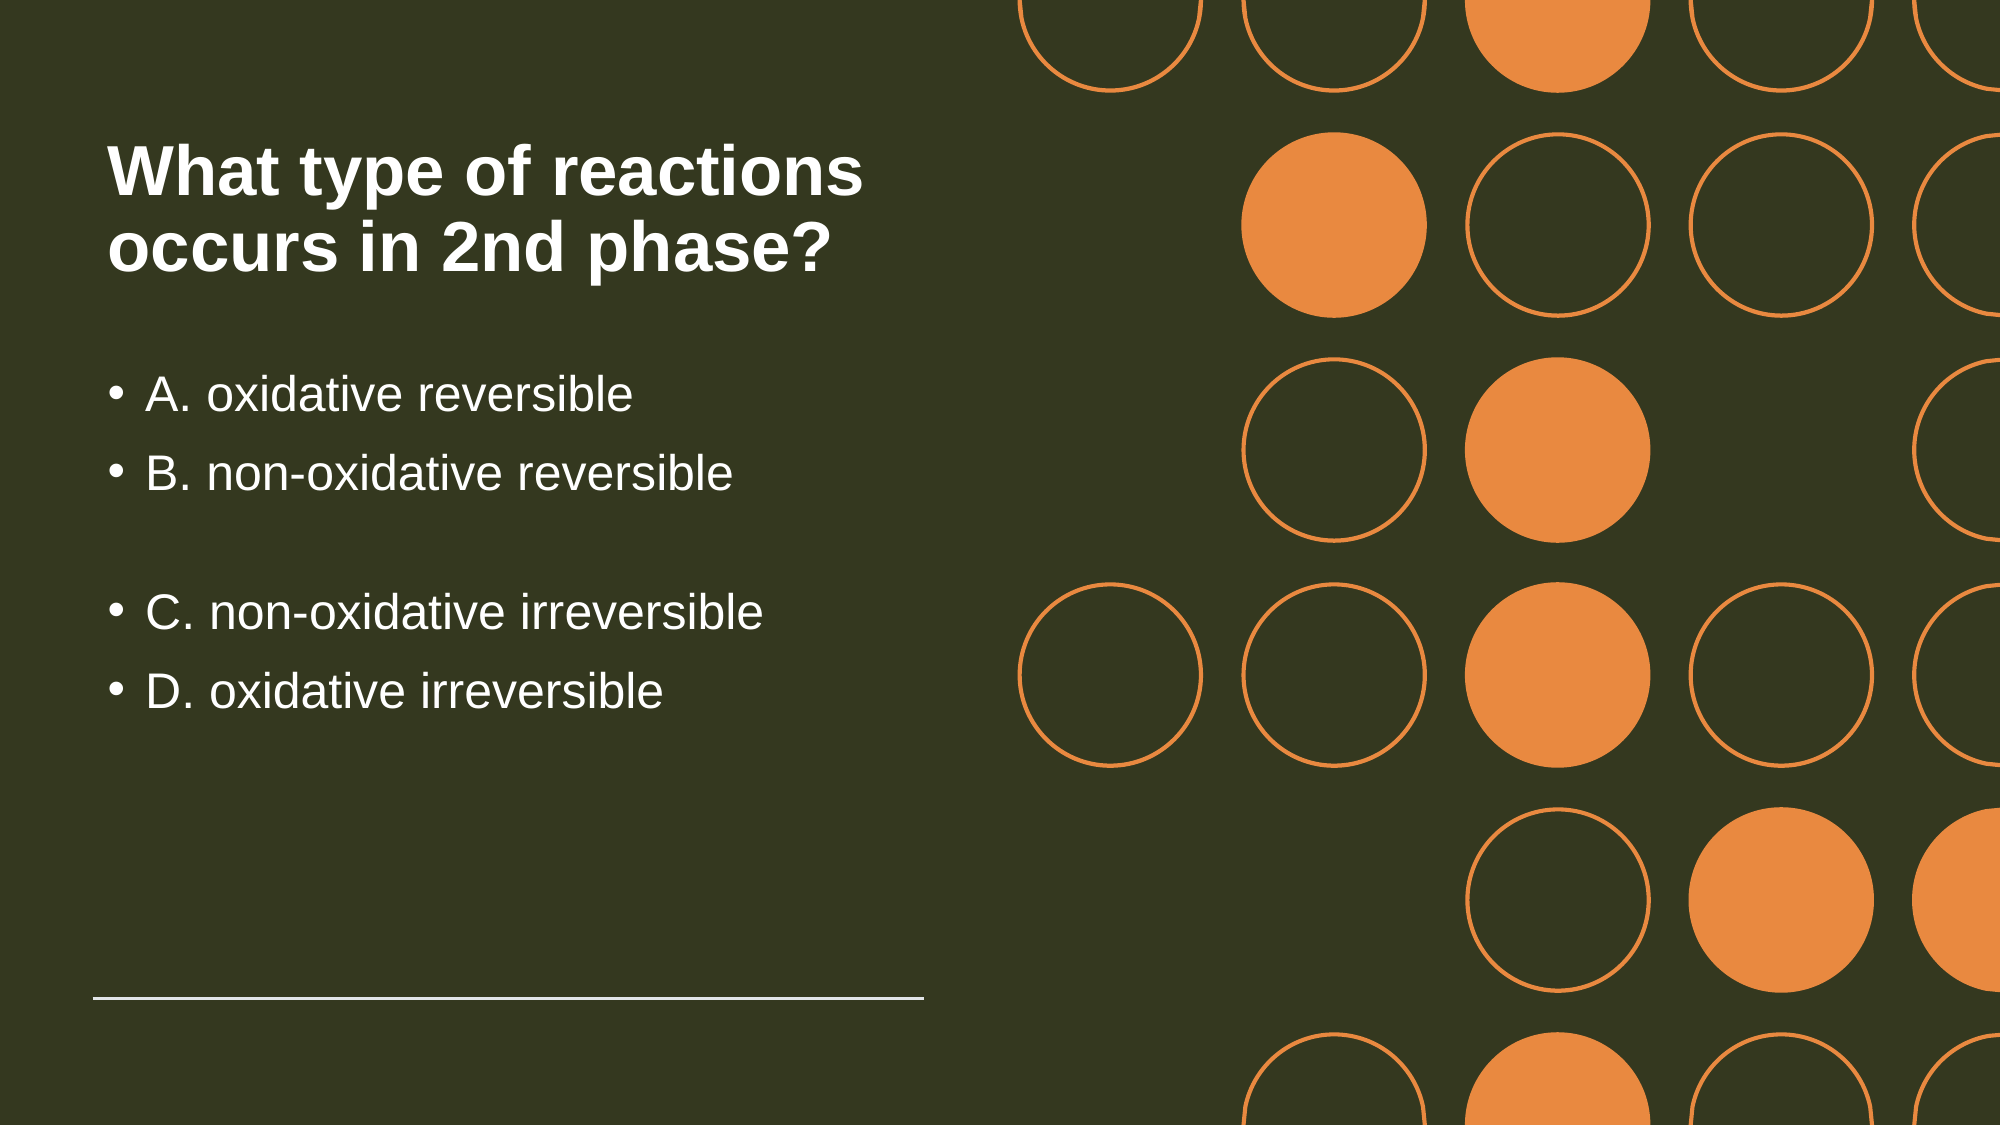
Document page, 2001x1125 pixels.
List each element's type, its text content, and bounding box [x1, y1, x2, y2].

list A. oxidative reversible B. non-oxidative reversible C. non-oxidative irreversible D. oxidative irreversible [92, 354, 924, 946]
title What type of reactions occurs in 2nd phase? [92, 126, 924, 335]
text_box [0, 0, 1015, 1125]
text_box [1017, 0, 2000, 1125]
